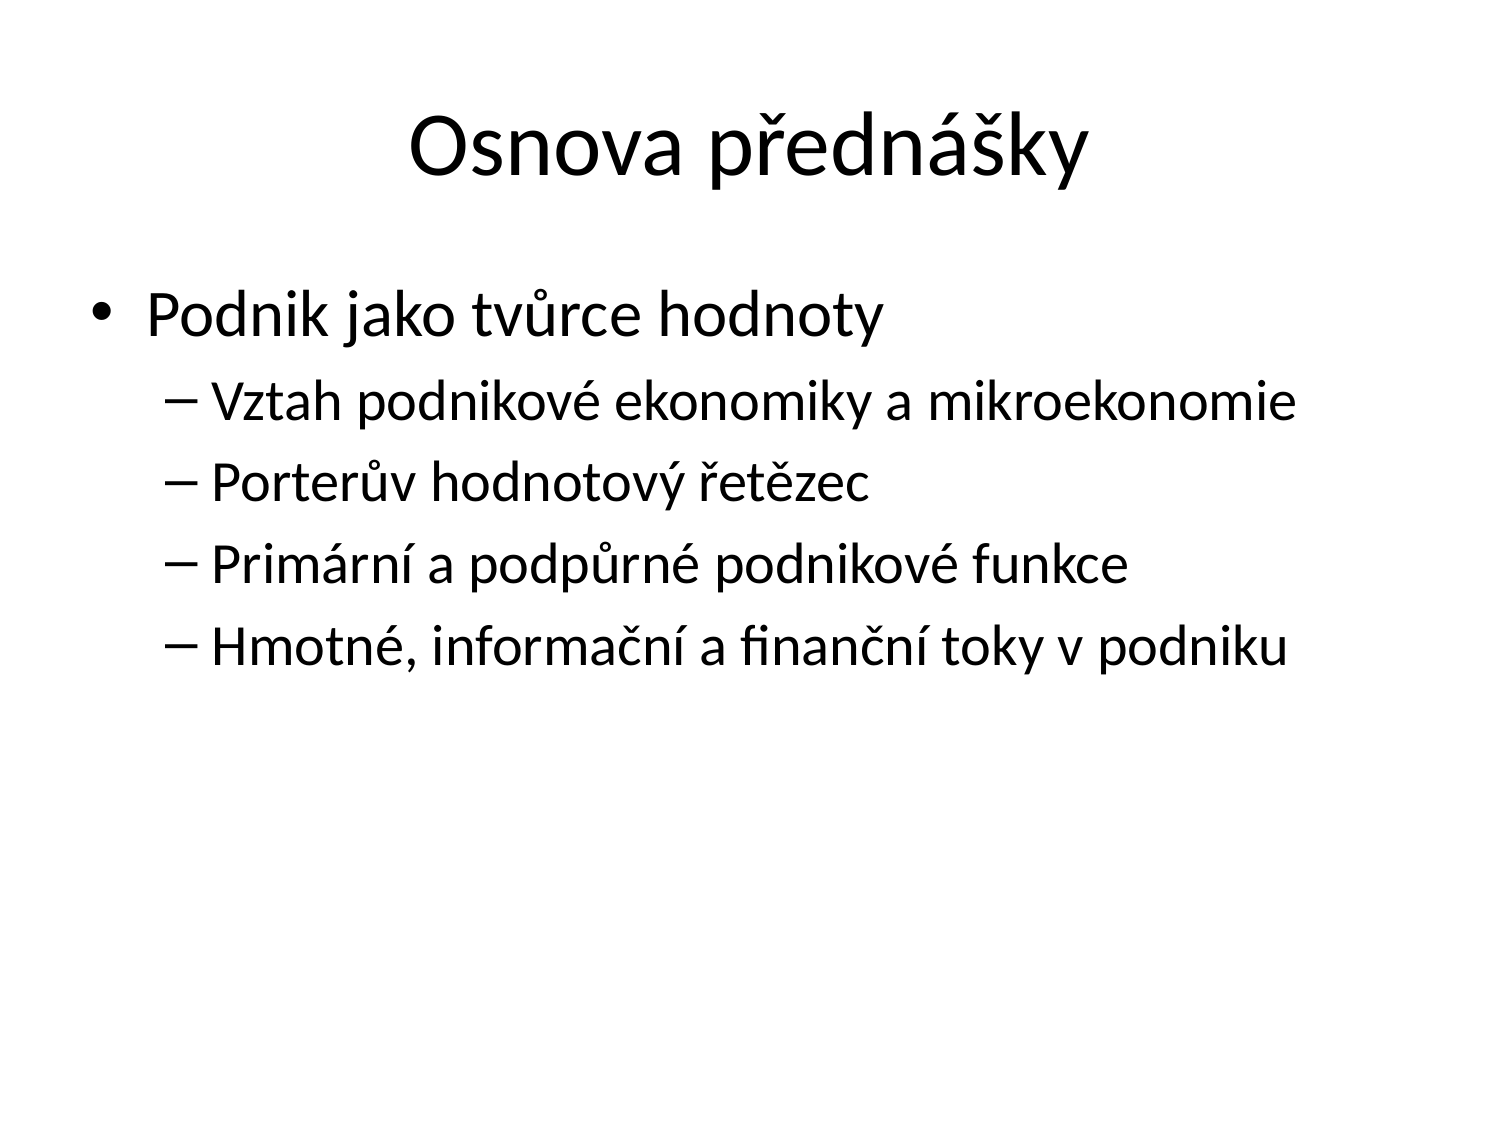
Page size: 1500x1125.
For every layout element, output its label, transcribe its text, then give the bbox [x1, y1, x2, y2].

list Podnik jako tvůrce hodnoty Vztah podnikové ekonomiky a mikroekonomie Porterův hodnotový řetězec Primární a podpůrné podnikové funkce Hmotné, informační a finanční toky v podniku [75, 262, 1425, 1005]
title Osnova přednášky [75, 45, 1425, 233]
